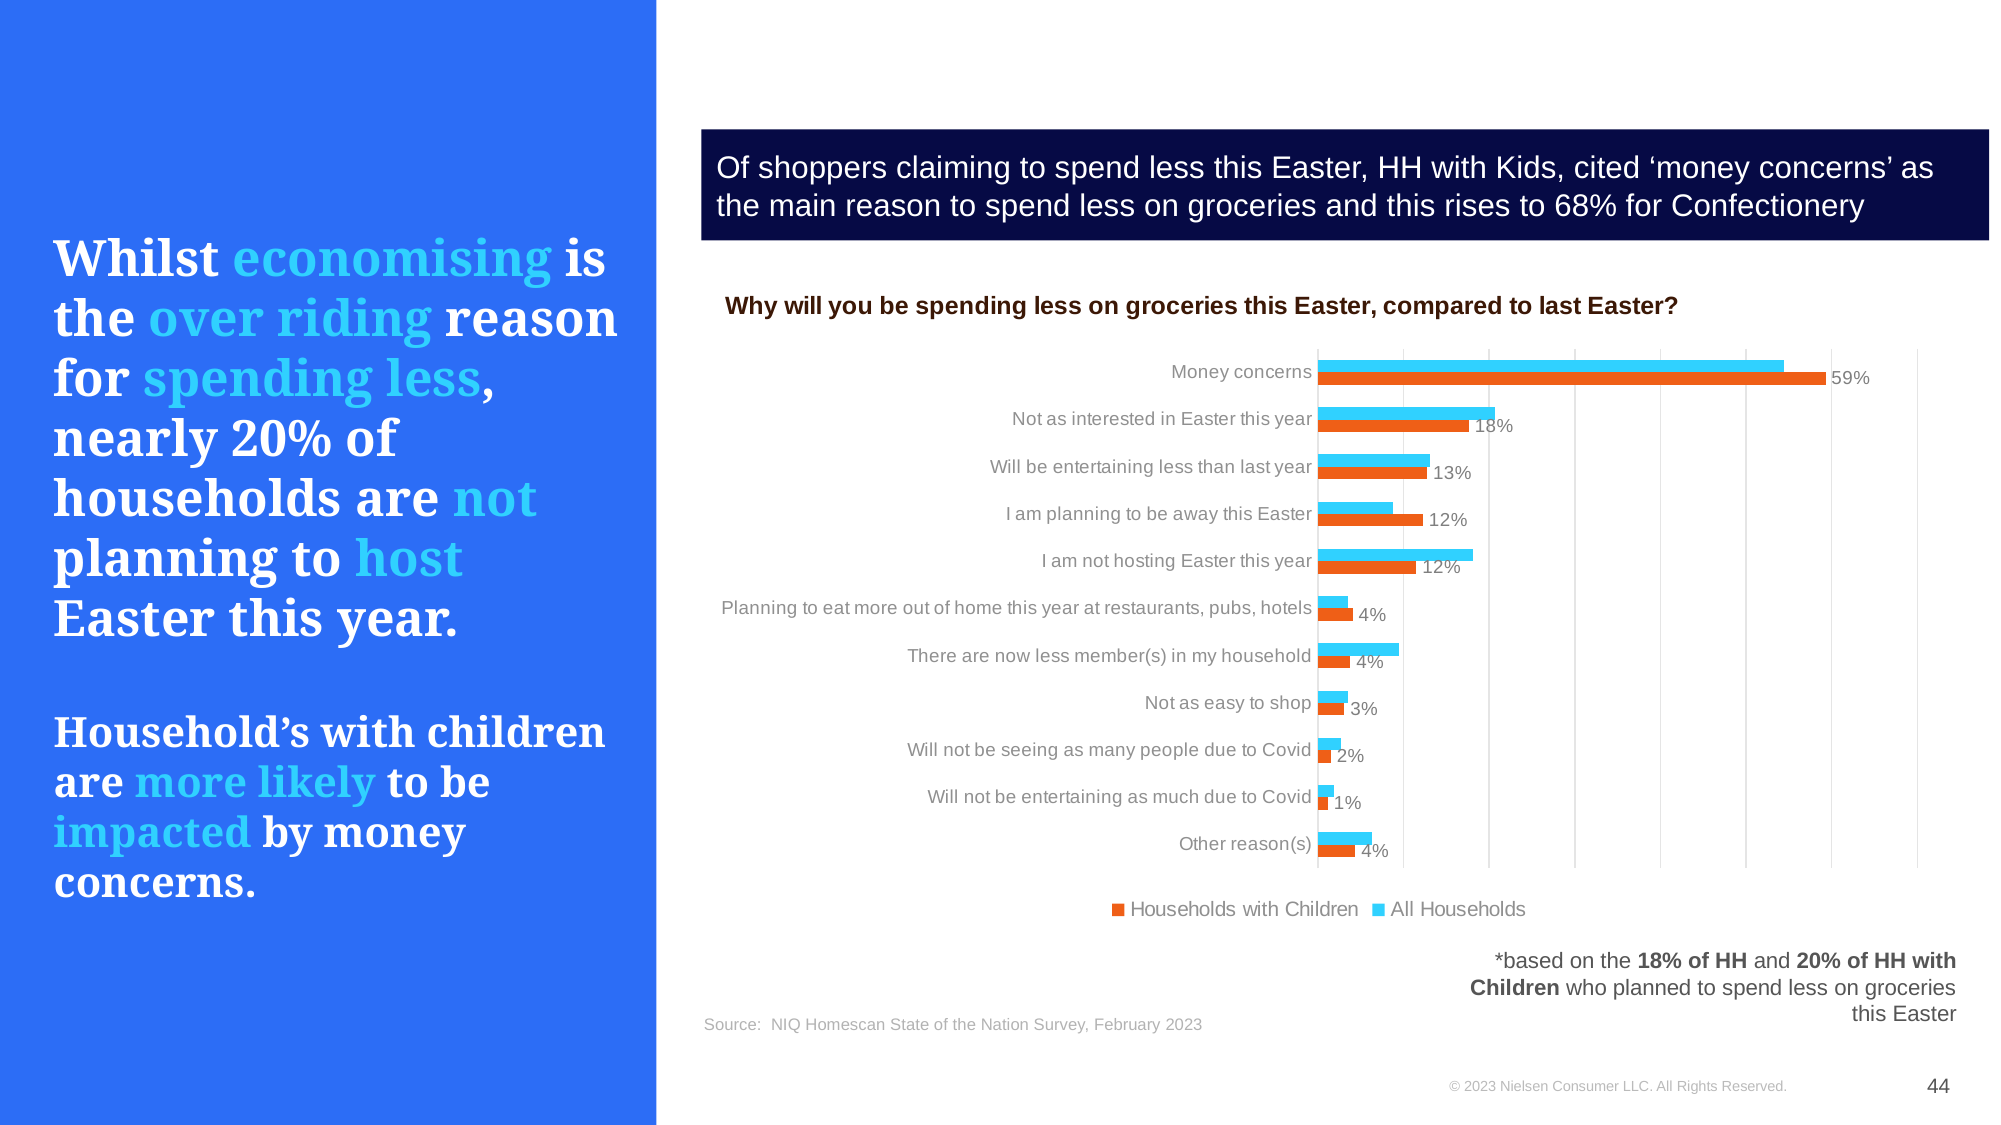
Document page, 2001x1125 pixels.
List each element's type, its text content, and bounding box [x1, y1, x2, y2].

title Whilst economising is the over riding reason for spending less, nearly 20% of households are not planning to host Easter this year. Household’s with children are more likely to be impacted by money concerns. [53, 521, 629, 914]
chart [696, 273, 1943, 928]
text_box *based on the 18% of HH and 20% of HH with Children who planned to spend less on groceries this Easter [1440, 939, 1972, 1034]
slide_number 44 [1802, 1055, 1950, 1116]
list Source: NIQ Homescan State of the Nation Survey, February 2023 [703, 981, 1950, 1042]
list Of shoppers claiming to spend less this Easter, HH with Kids, cited ‘money concerns’ as the main reason to spend less on groceries and this rises to 68% for Confectionery [701, 129, 1990, 241]
